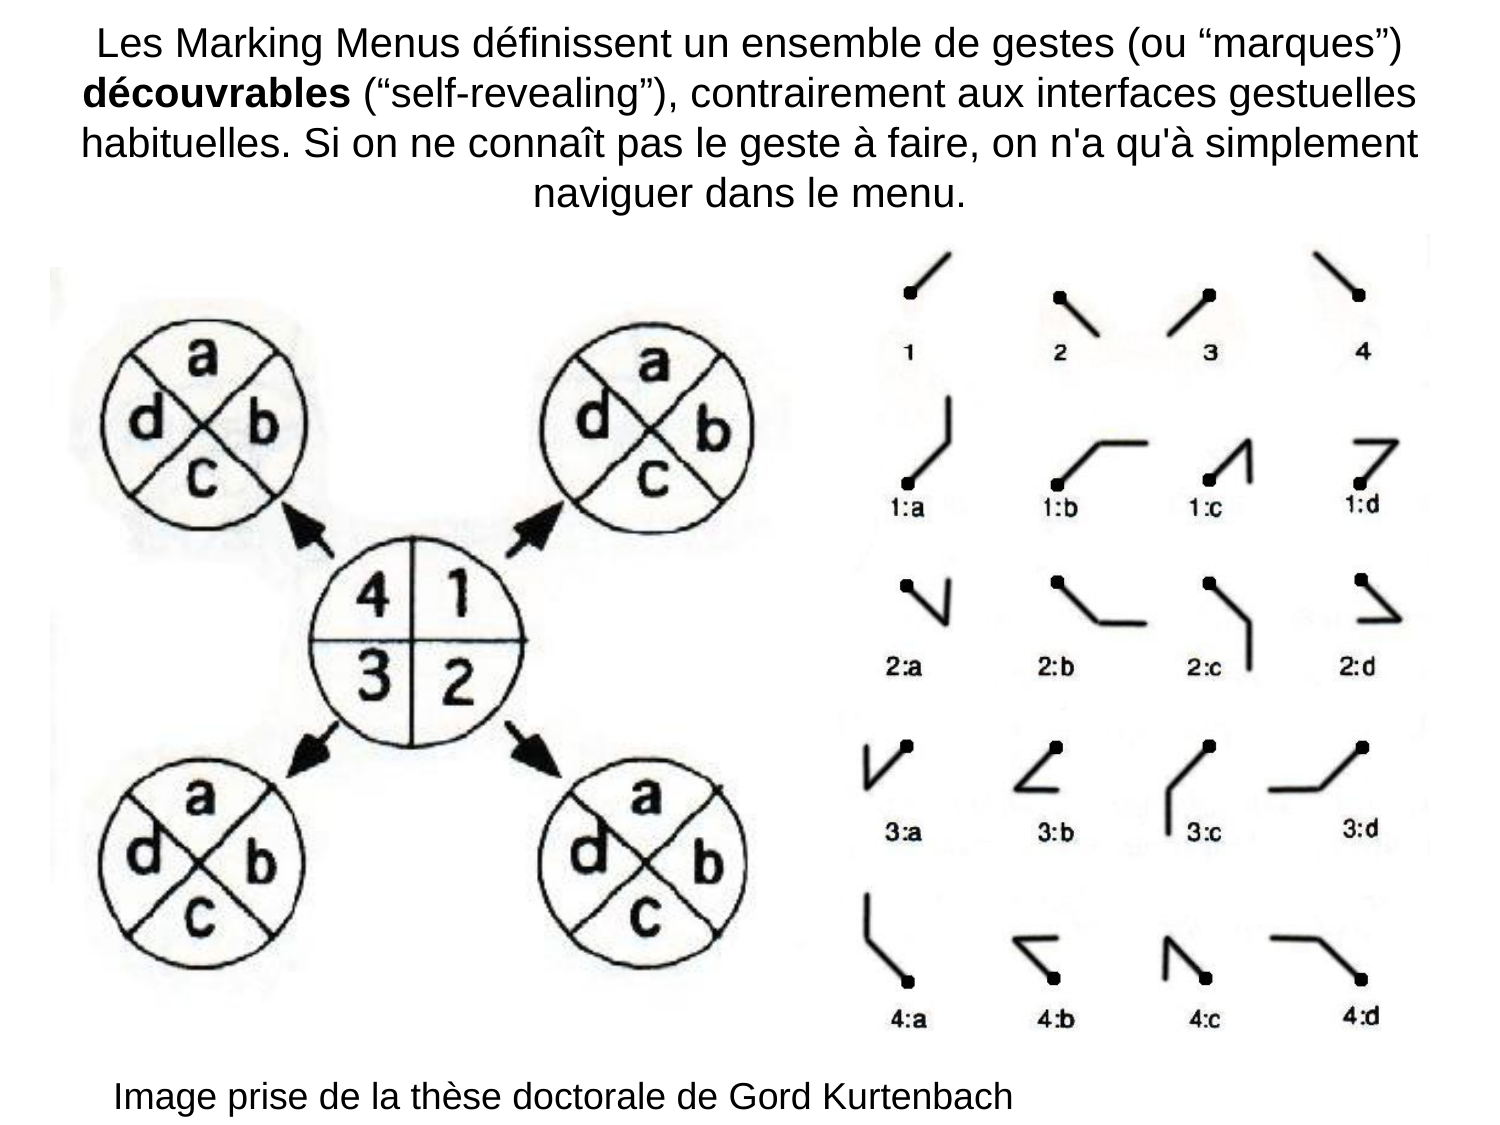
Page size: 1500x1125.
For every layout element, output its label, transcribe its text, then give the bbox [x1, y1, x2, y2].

picture [837, 234, 1431, 1063]
title Les Marking Menus définissent un ensemble de gestes (ou “marques”) découvrables (“self-revealing”), contrairement aux interfaces gestuelles habituelles. Si on ne connaît pas le geste à faire, on n'a qu'à simplement naviguer dans le menu. [0, 0, 1500, 233]
text_box Image prise de la thèse doctorale de Gord Kurtenbach [98, 1064, 1042, 1125]
picture [49, 266, 810, 1051]
